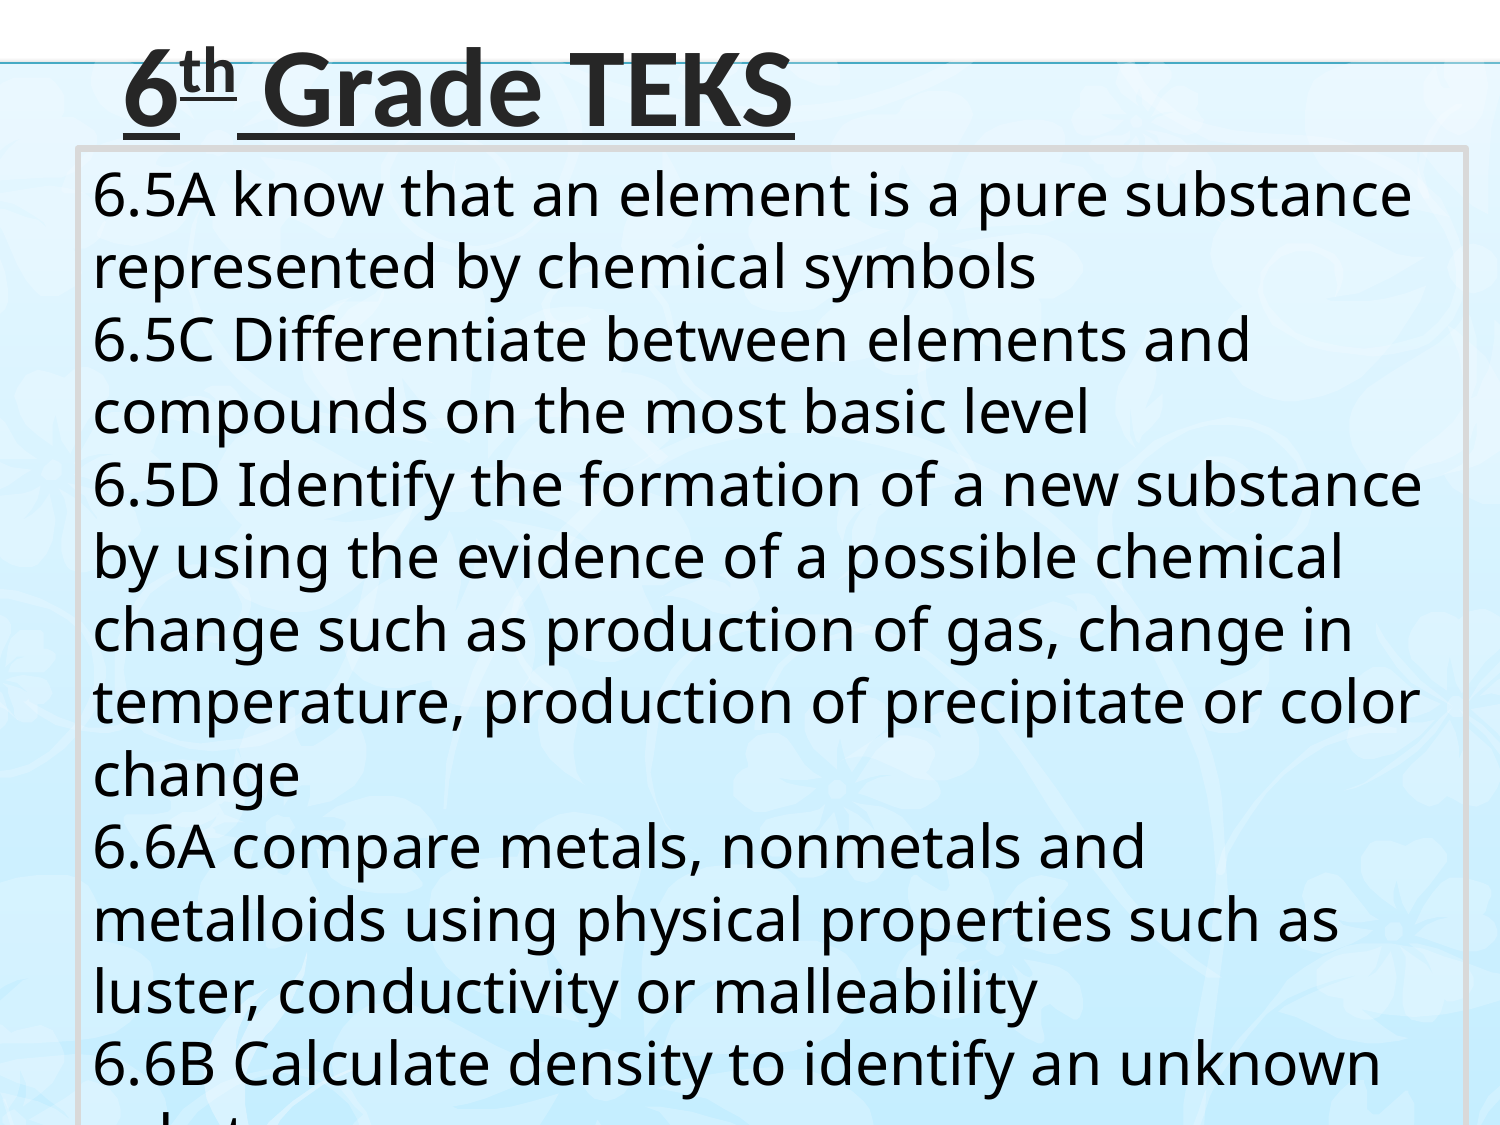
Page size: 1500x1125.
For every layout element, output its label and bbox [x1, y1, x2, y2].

text_box [0, 0, 1500, 1125]
